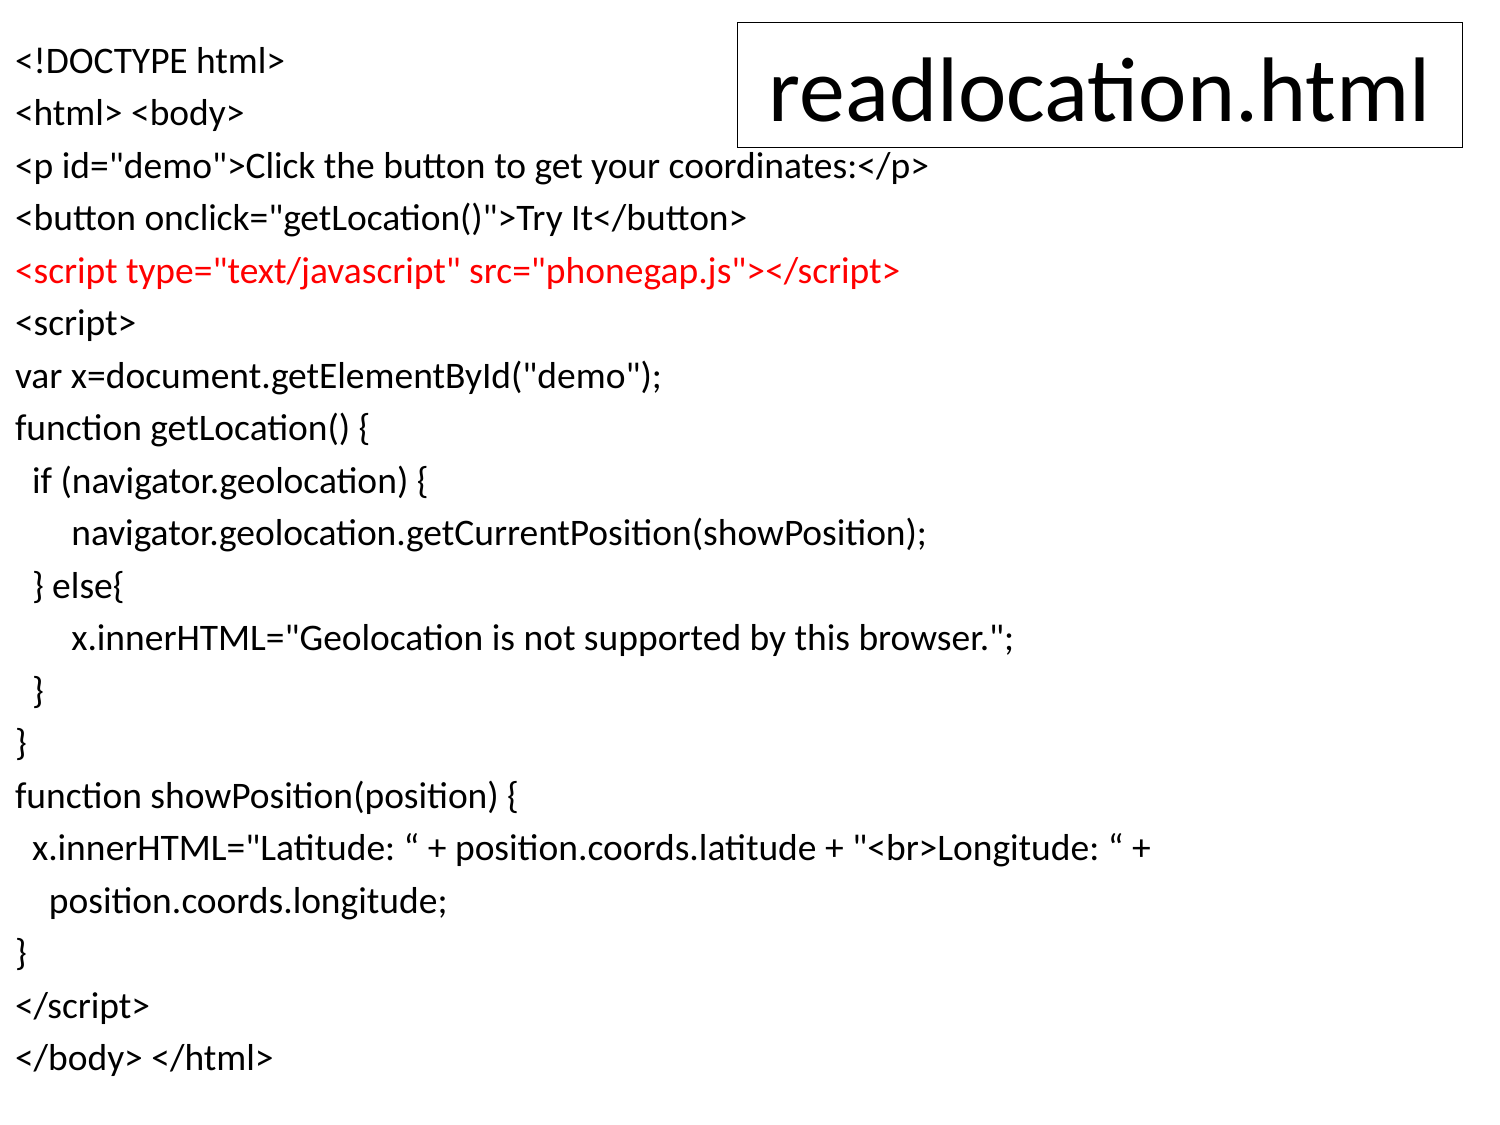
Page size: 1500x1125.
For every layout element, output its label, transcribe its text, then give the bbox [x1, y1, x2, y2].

title readlocation.html [737, 22, 1463, 148]
list <!DOCTYPE html> <html> <body> <p id="demo">Click the button to get your coordinates:</p> <button onclick="getLocation()">Try It</button> <script type="text/javascript" src="phonegap.js"></script> <script> var x=document.getElementById("demo"); function getLocation() { if (navigator.geolocation) { navigator.geolocation.getCurrentPosition(showPosition); } else{ x.innerHTML="Geolocation is not supported by this browser."; } } function showPosition(position) { x.innerHTML="Latitude: “ + position.coords.latitude + "<br>Longitude: “ + position.coords.longitude; } </script> </body> </html> [0, 28, 1200, 880]
